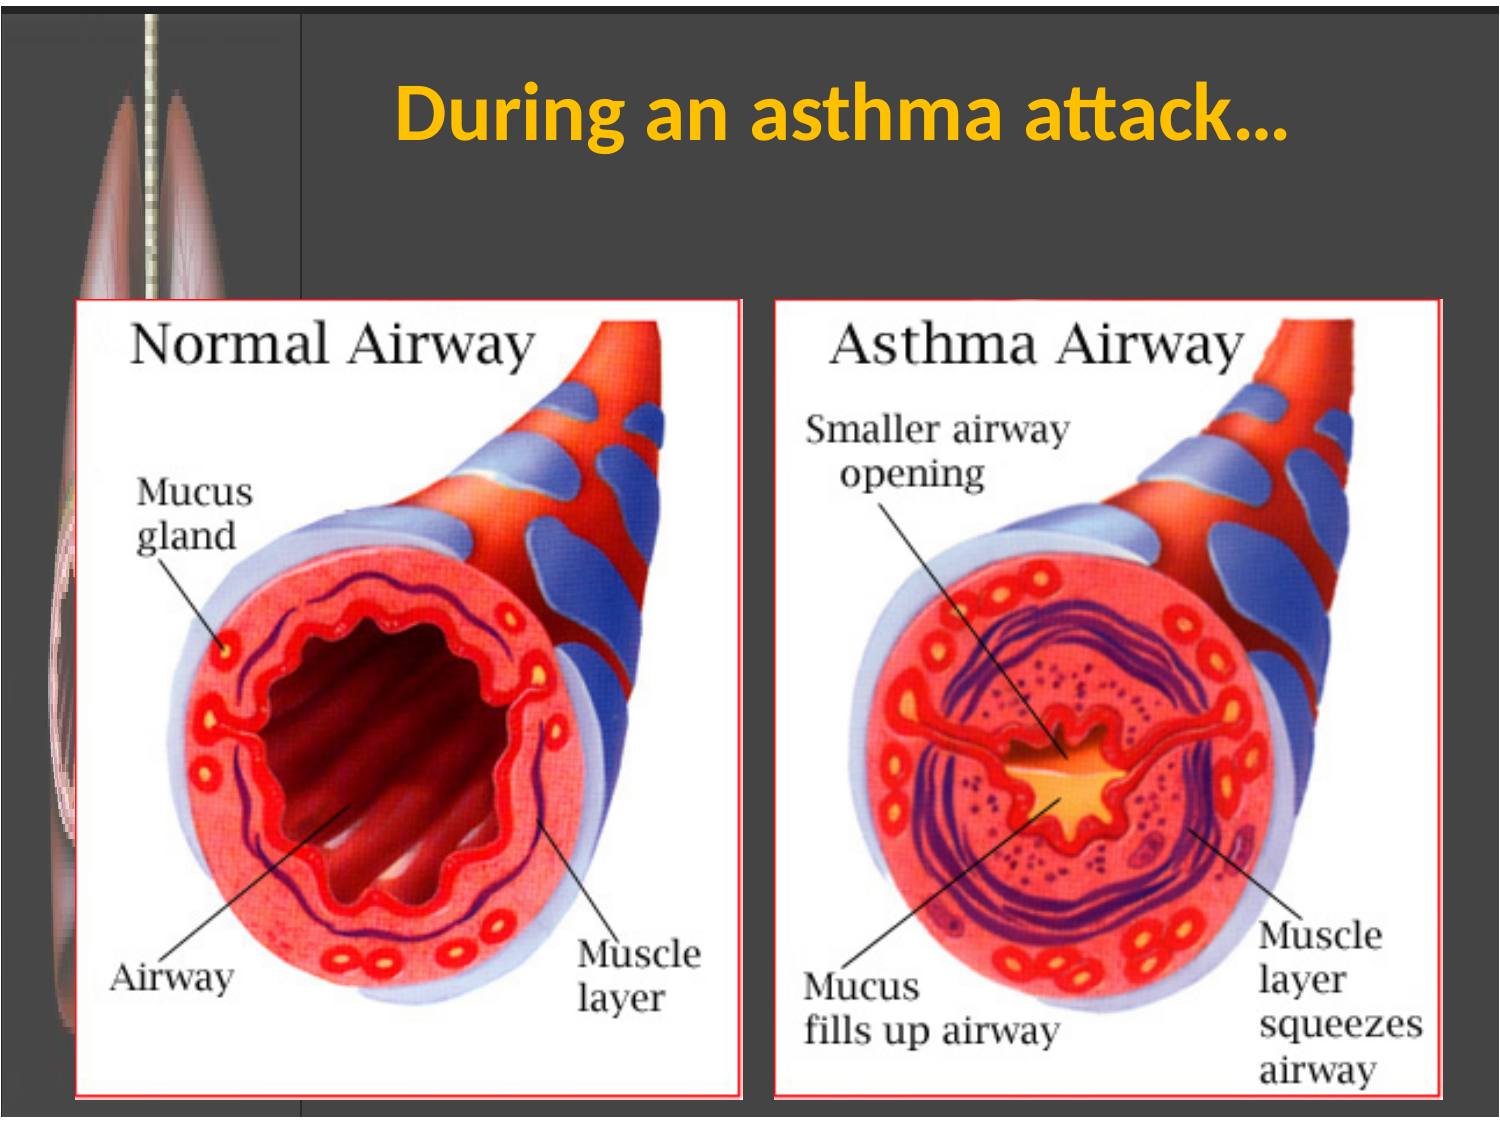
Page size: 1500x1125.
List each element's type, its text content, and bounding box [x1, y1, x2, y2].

picture [774, 299, 1443, 1101]
picture [74, 299, 743, 1101]
title During an asthma attack… [275, 50, 1413, 163]
